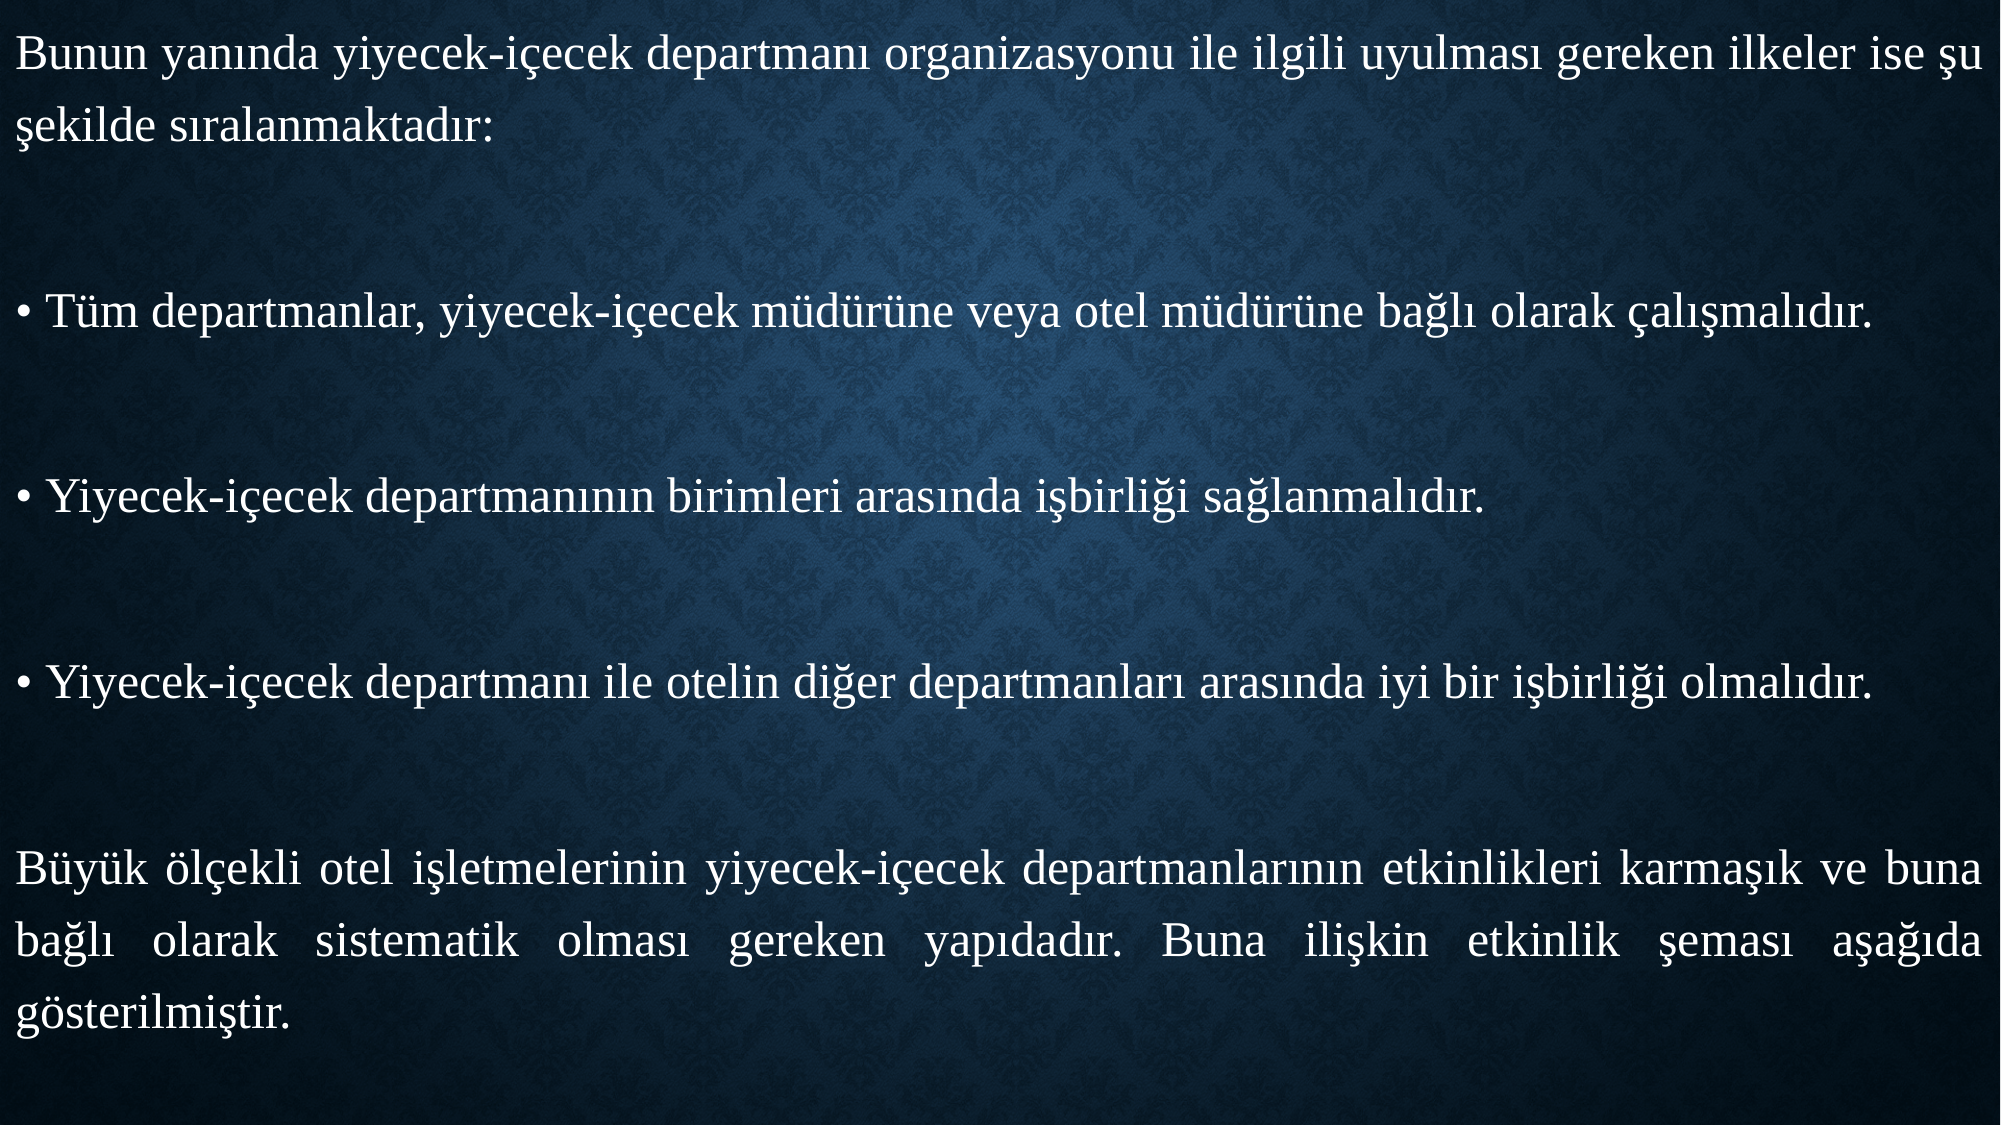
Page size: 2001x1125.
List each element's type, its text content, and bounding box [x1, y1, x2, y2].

list Bunun yanında yiyecek-içecek departmanı organizasyonu ile ilgili uyulması gereken ilkeler ise şu şekilde sıralanmaktadır: • Tüm departmanlar, yiyecek-içecek müdürüne veya otel müdürüne bağlı olarak çalışmalıdır. • Yiyecek-içecek departmanının birimleri arasında işbirliği sağlanmalıdır. • Yiyecek-içecek departmanı ile otelin diğer departmanları arasında iyi bir işbirliği olmalıdır. Büyük ölçekli otel işletmelerinin yiyecek-içecek departmanlarının etkinlikleri karmaşık ve buna bağlı olarak sistematik olması gereken yapıdadır. Buna ilişkin etkinlik şeması aşağıda gösterilmiştir. [0, 0, 2000, 1125]
